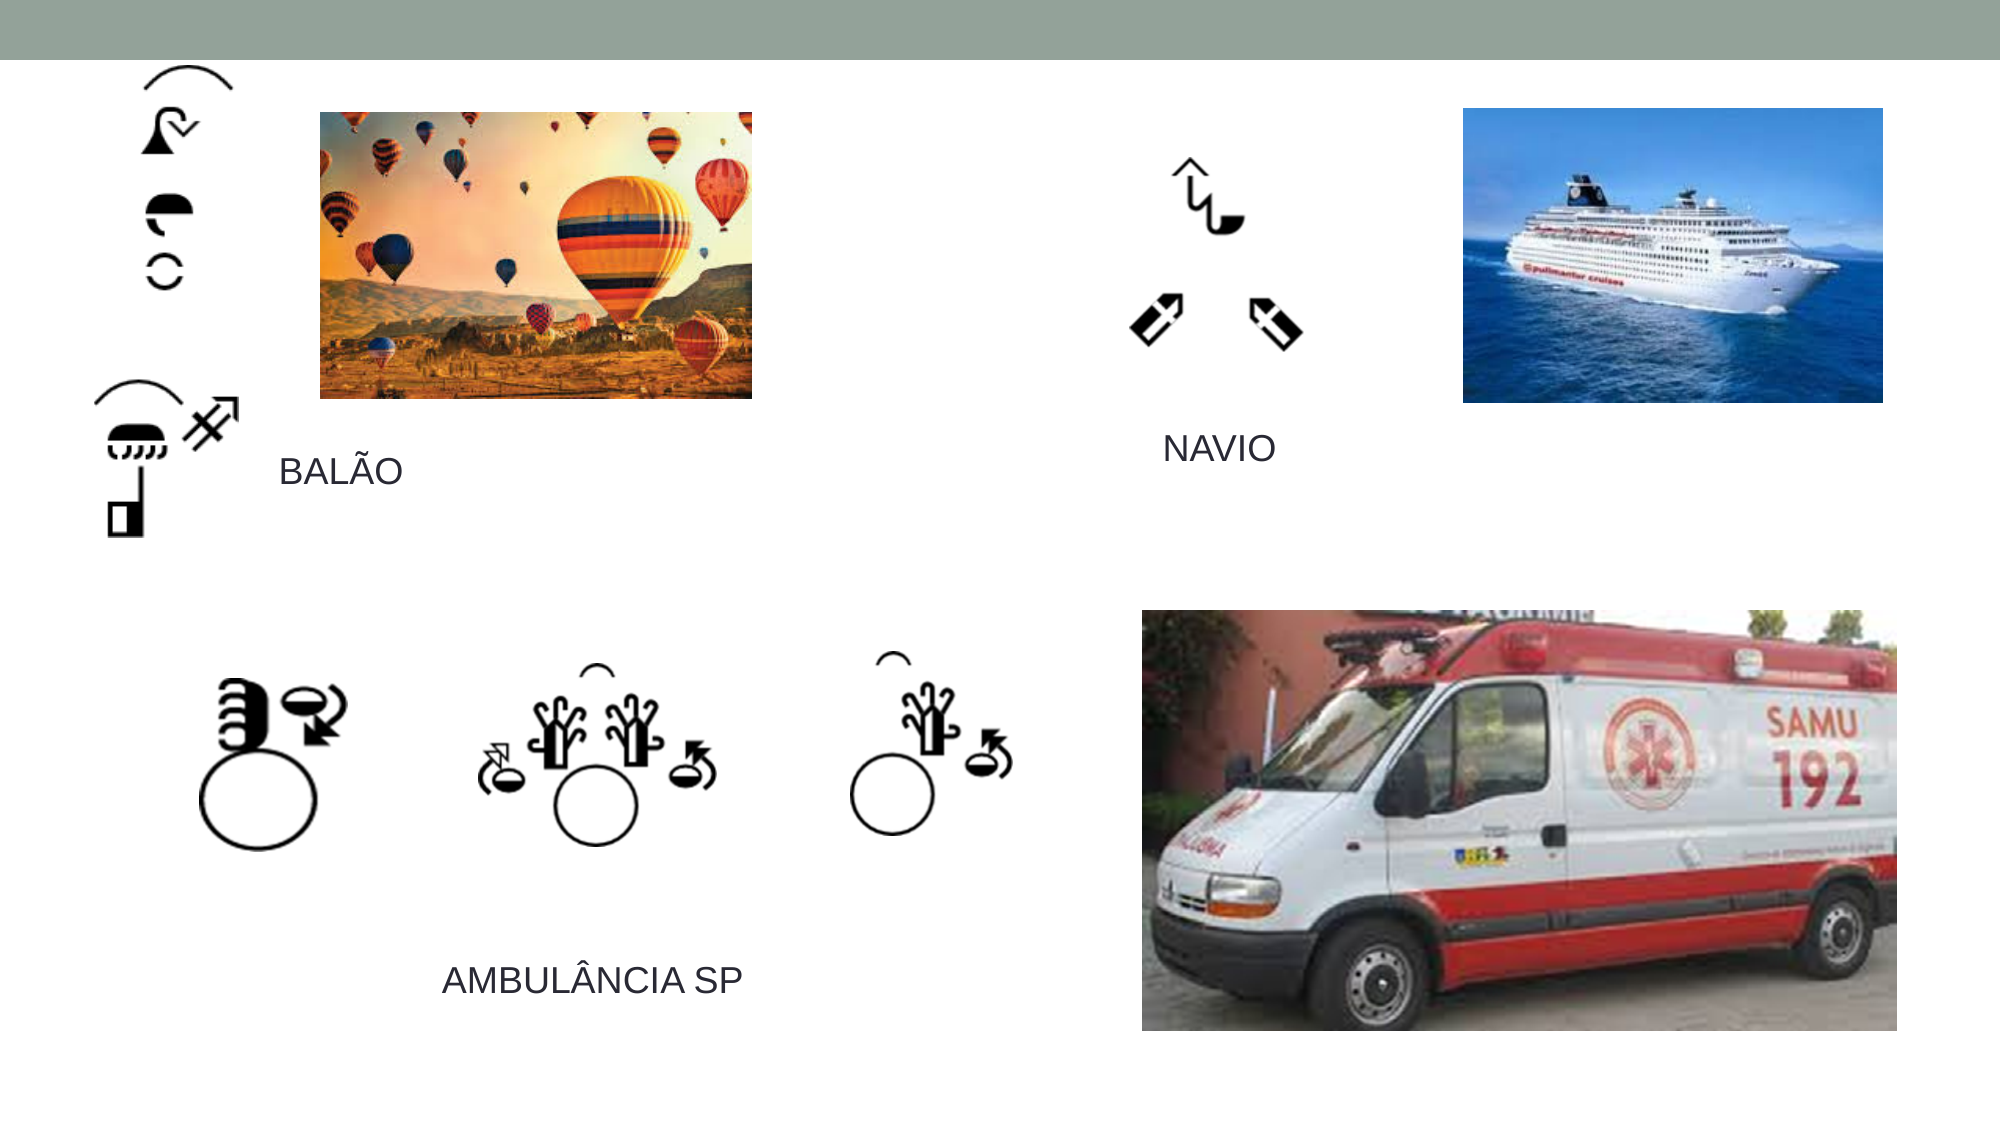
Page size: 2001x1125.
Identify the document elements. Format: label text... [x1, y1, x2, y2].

picture [320, 112, 752, 399]
picture [478, 662, 718, 847]
text_box AMBULÂNCIA SP [427, 949, 769, 1009]
picture [1141, 610, 1897, 1031]
picture [1128, 157, 1305, 354]
text_box NAVIO [1147, 416, 1305, 477]
picture [850, 650, 1013, 836]
picture [94, 64, 239, 538]
text_box BALÃO [263, 439, 419, 500]
picture [1463, 108, 1883, 403]
picture [199, 678, 349, 853]
